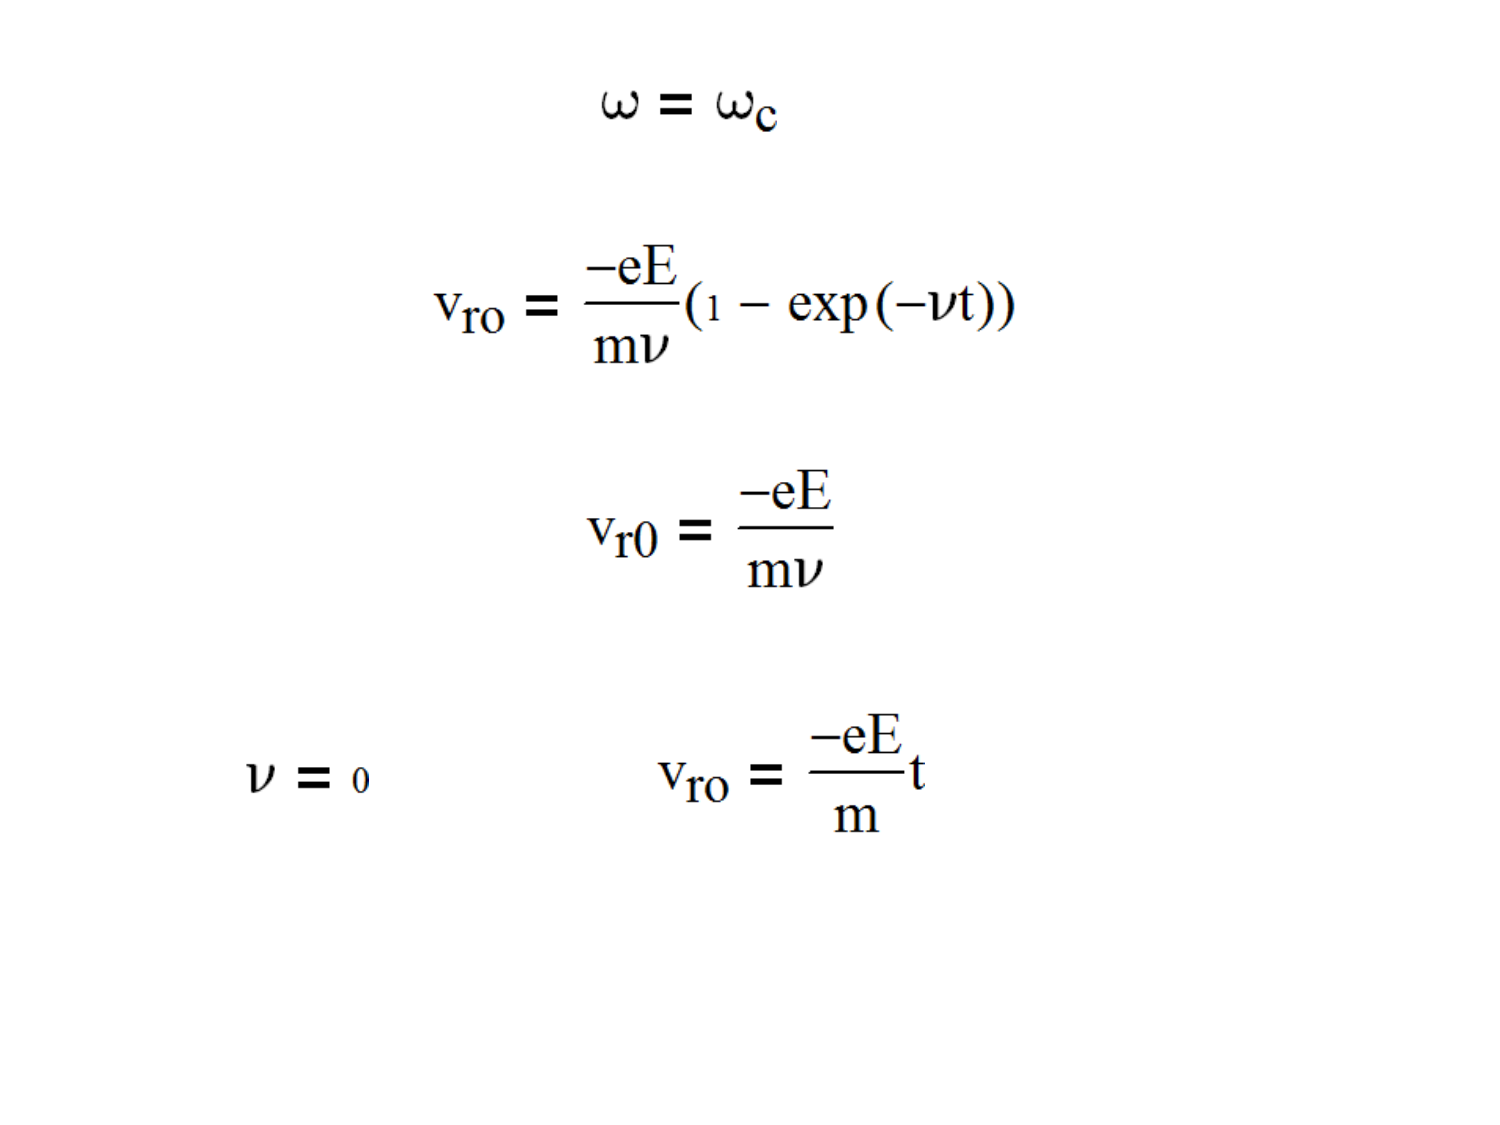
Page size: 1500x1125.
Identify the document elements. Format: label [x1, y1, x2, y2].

picture [596, 66, 777, 147]
picture [655, 700, 925, 848]
picture [241, 739, 369, 809]
picture [584, 455, 837, 604]
picture [430, 231, 1016, 379]
